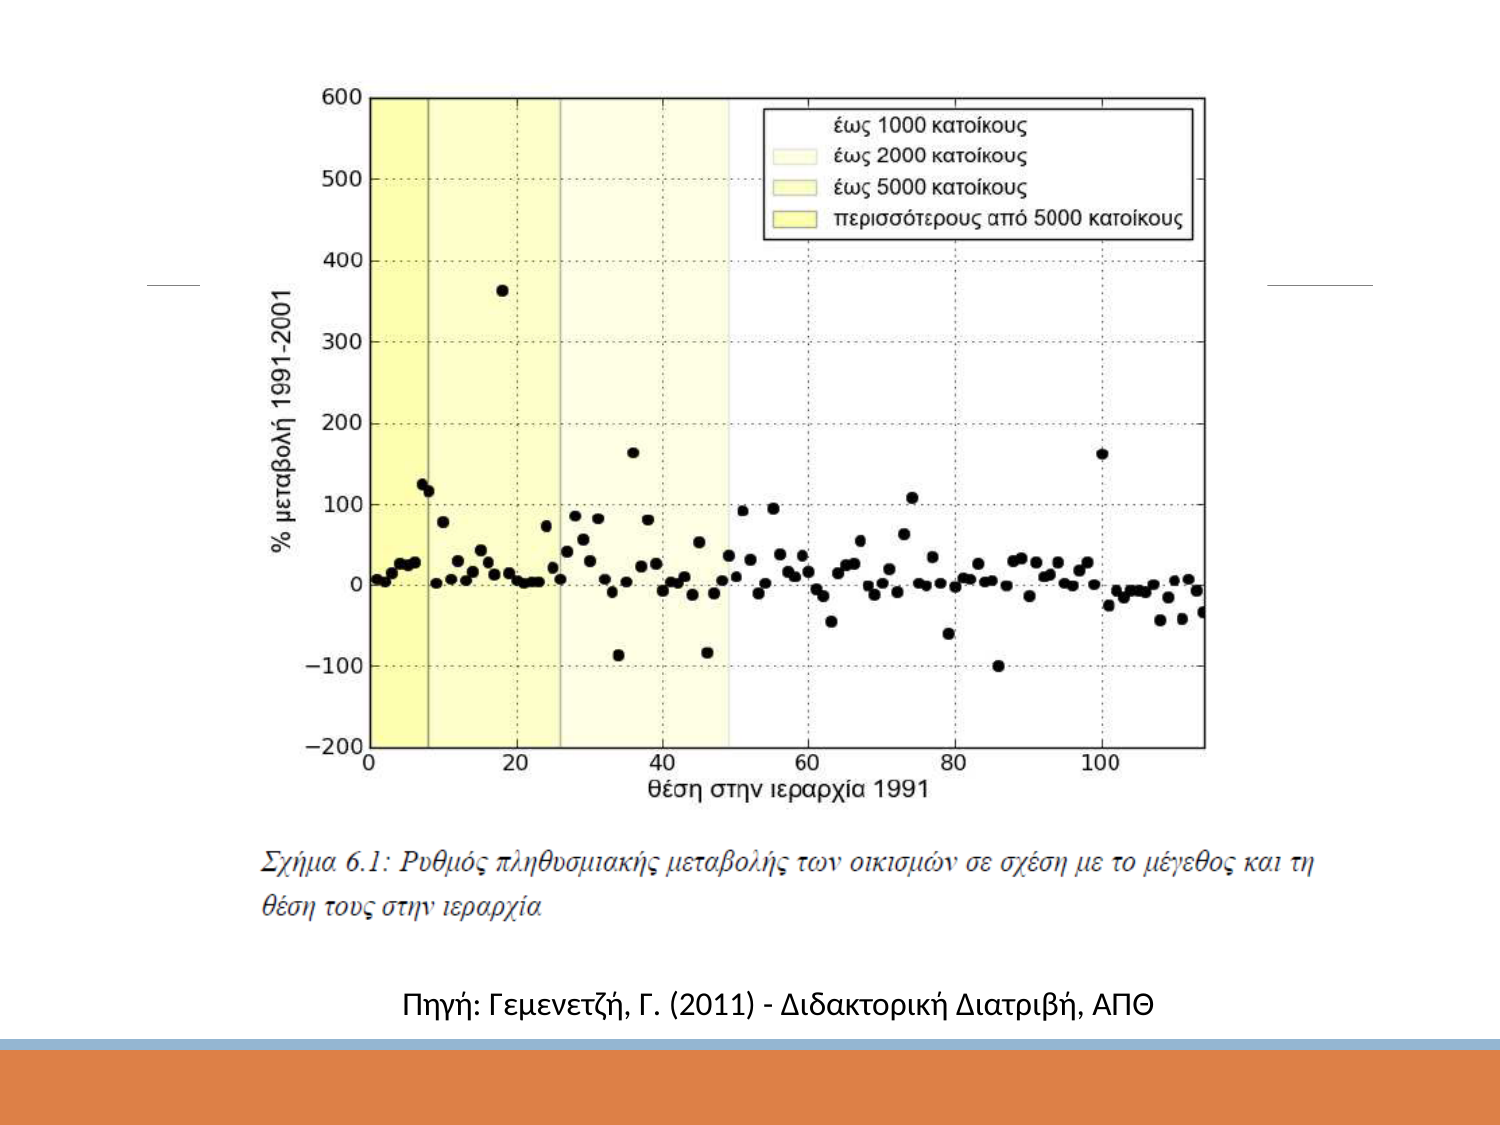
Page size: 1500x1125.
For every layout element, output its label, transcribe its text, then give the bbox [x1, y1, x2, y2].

text_box Πηγή: Γεμενετζή, Γ. (2011) - Διδακτορική Διατριβή, ΑΠΘ [387, 974, 1200, 1030]
picture [199, 74, 1268, 826]
picture [236, 836, 1326, 939]
